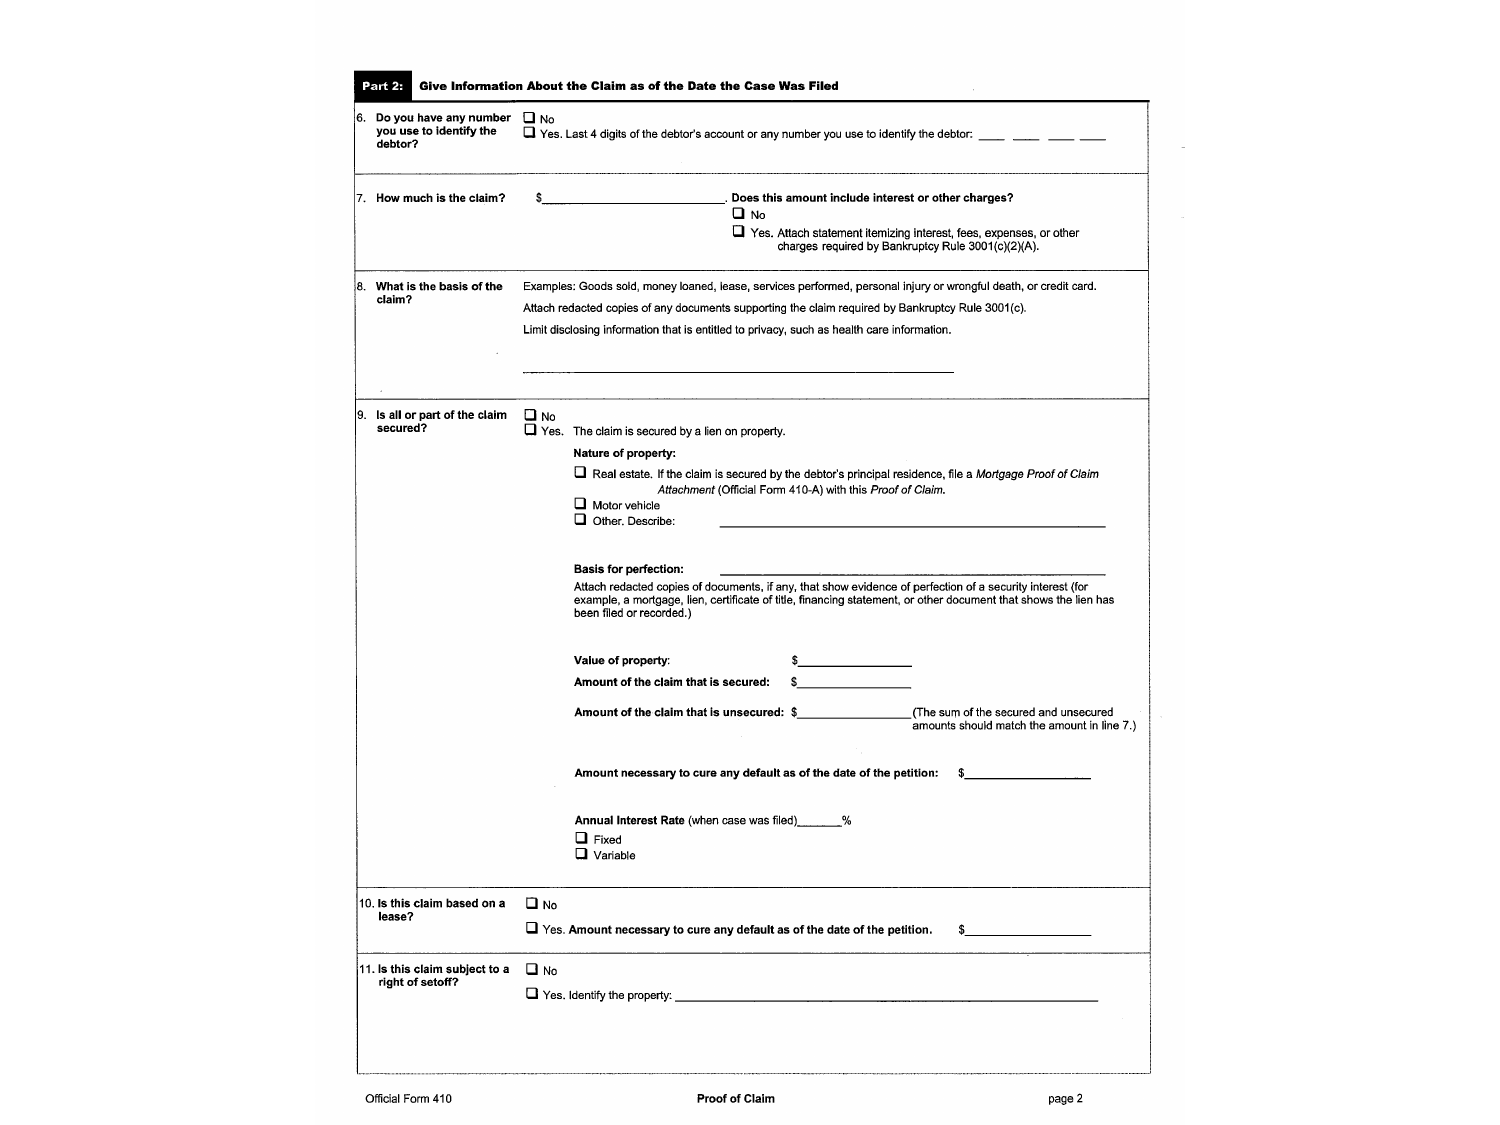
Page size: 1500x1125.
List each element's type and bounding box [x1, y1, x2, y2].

picture [314, 0, 1186, 1125]
